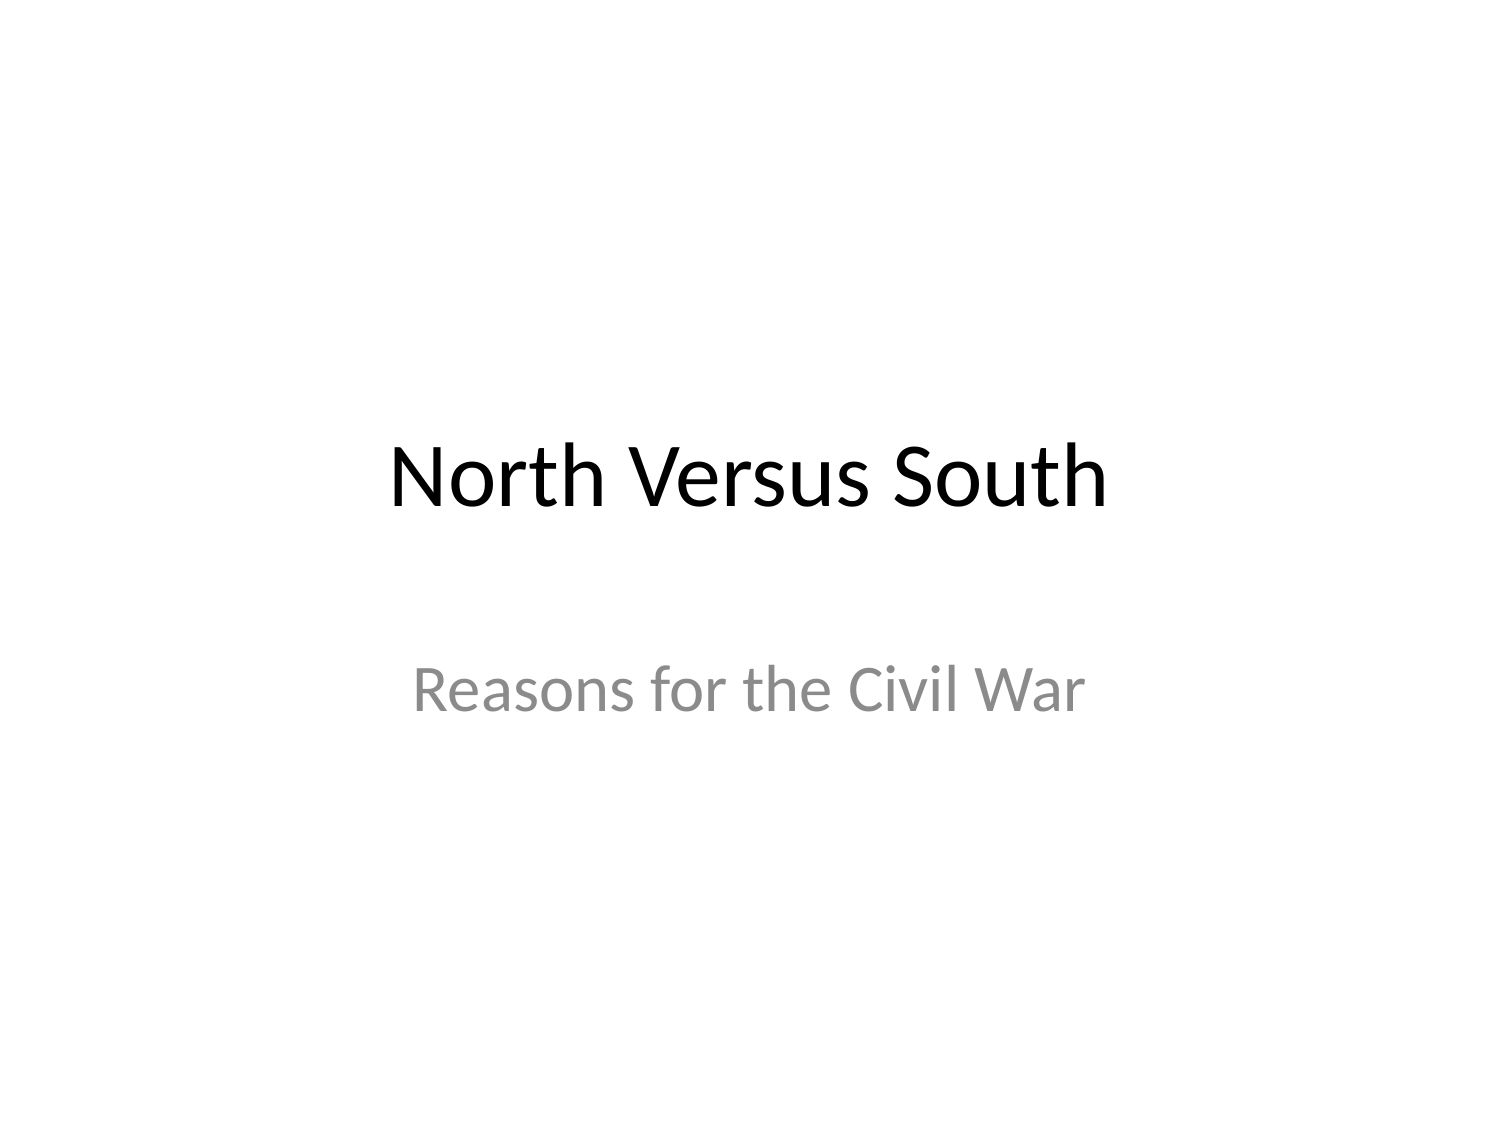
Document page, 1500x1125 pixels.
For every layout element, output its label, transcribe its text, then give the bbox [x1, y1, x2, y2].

title North Versus South [112, 349, 1388, 591]
subtitle Reasons for the Civil War [225, 637, 1275, 925]
